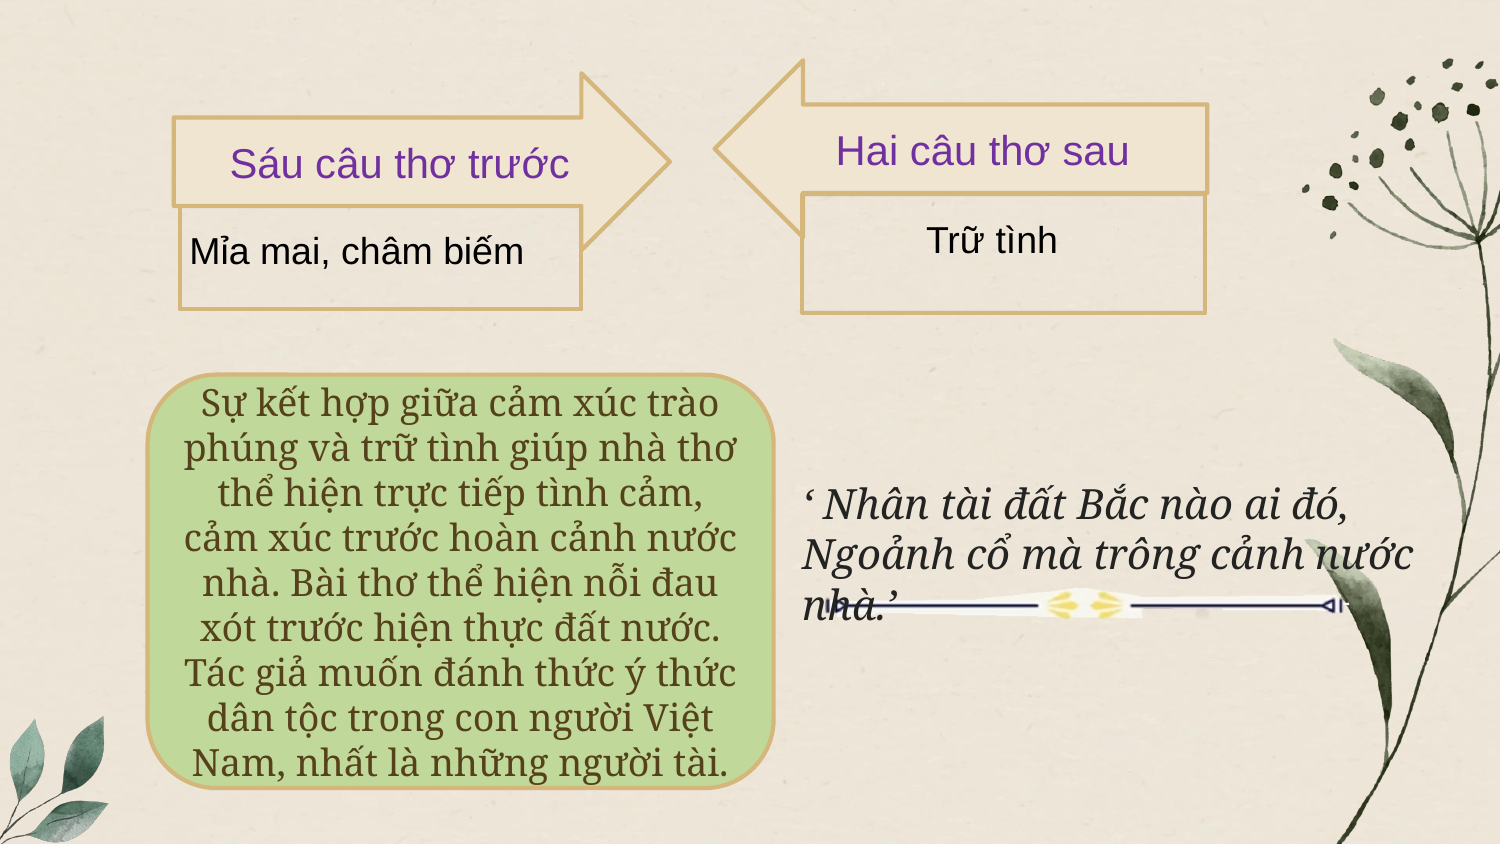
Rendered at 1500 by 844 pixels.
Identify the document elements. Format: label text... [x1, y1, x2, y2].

text_box Hai câu thơ sau [820, 115, 1221, 181]
text_box Sáu câu thơ trước [171, 71, 673, 253]
text_box Mỉa mai, châm biếm [174, 219, 581, 280]
text_box [712, 58, 1210, 233]
text_box [178, 252, 583, 311]
picture [0, 0, 1500, 844]
text_box ‘ Nhân tài đất Bắc nào ai đó, Ngoảnh cổ mà trông cảnh nước nhà.’ [787, 470, 1448, 636]
text_box [178, 209, 579, 219]
text_box Sự kết hợp giữa cảm xúc trào phúng và trữ tình giúp nhà thơ thể hiện trực tiếp tình cảm, cảm xúc trước hoàn cảnh nước nhà. Bài thơ thể hiện nỗi đau xót trước hiện thực đất nước. Tác giả muốn đánh thức ý thức dân tộc trong con người Việt Nam, nhất là những người tài. [145, 372, 776, 791]
